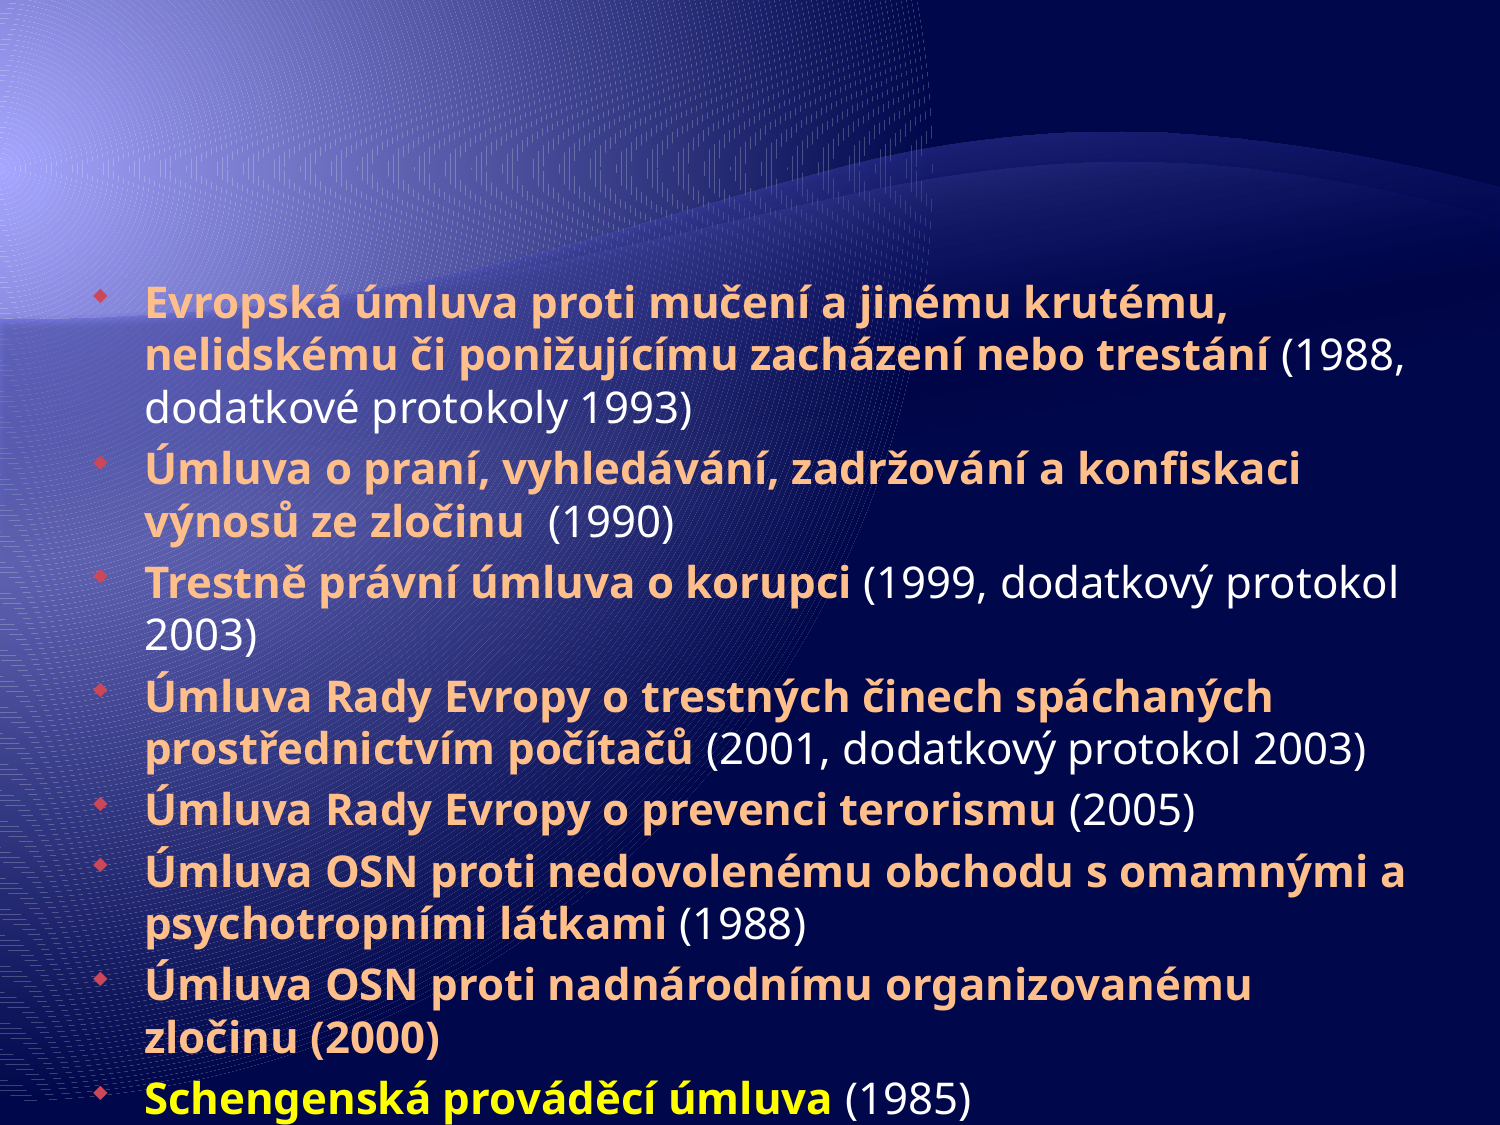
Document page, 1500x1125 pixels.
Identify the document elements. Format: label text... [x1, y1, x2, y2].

list Evropská úmluva proti mučení a jinému krutému, nelidskému či ponižujícímu zacházení nebo trestání (1988, dodatkové protokoly 1993) Úmluva o praní, vyhledávání, zadržování a konfiskaci výnosů ze zločinu (1990) Trestně právní úmluva o korupci (1999, dodatkový protokol 2003) Úmluva Rady Evropy o trestných činech spáchaných prostřednictvím počítačů (2001, dodatkový protokol 2003) Úmluva Rady Evropy o prevenci terorismu (2005) Úmluva OSN proti nedovolenému obchodu s omamnými a psychotropními látkami (1988) Úmluva OSN proti nadnárodnímu organizovanému zločinu (2000) Schengenská prováděcí úmluva (1985) [76, 267, 1427, 1021]
